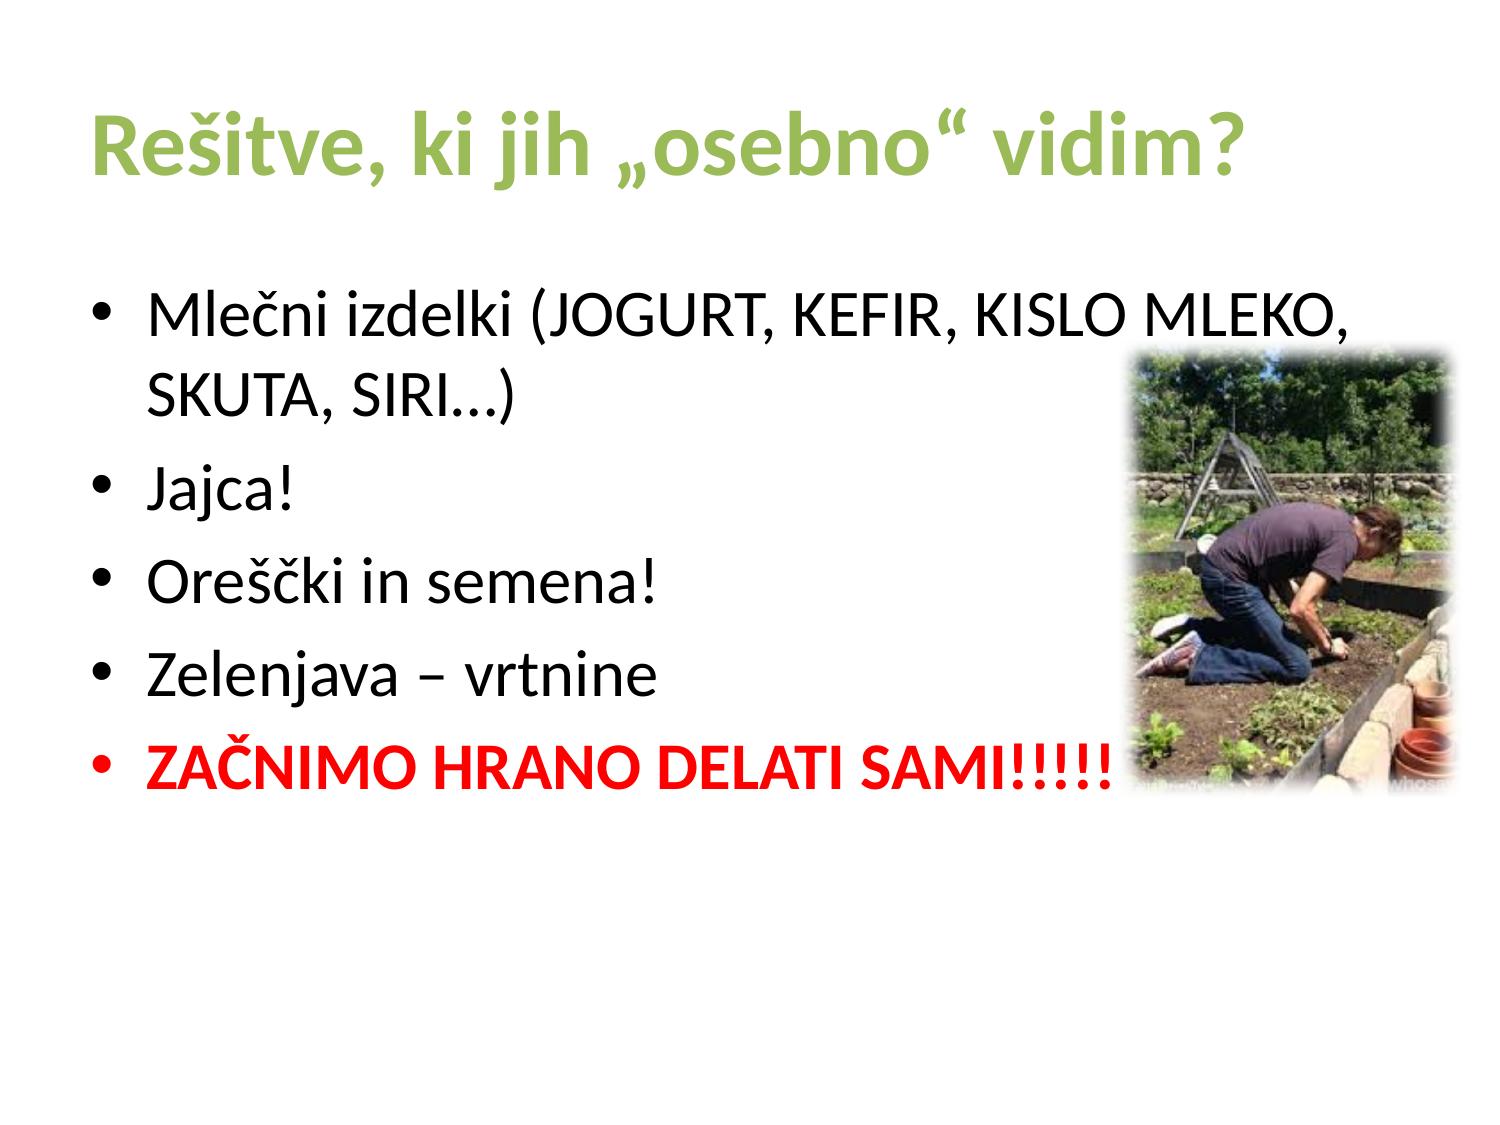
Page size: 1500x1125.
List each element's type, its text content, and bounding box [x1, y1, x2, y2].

title Rešitve, ki jih „osebno“ vidim? [75, 45, 1425, 233]
list Mlečni izdelki (JOGURT, KEFIR, KISLO MLEKO, SKUTA, SIRI…) Jajca! Oreščki in semena! Zelenjava – vrtnine ZAČNIMO HRANO DELATI SAMI!!!!! [75, 262, 1425, 1005]
picture [1117, 337, 1463, 799]
